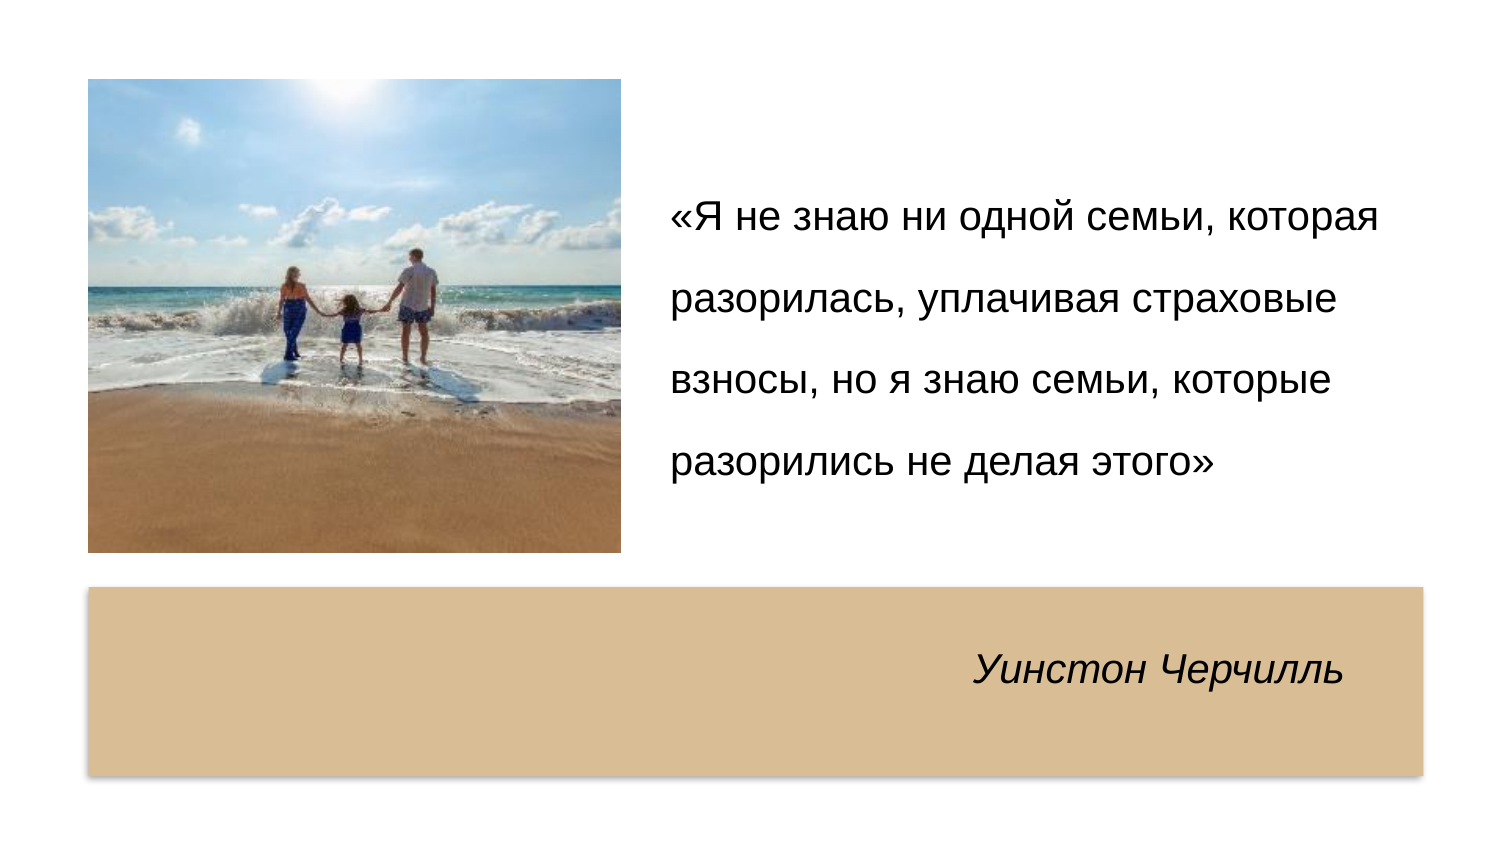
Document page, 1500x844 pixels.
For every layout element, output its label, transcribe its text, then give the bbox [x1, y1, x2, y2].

text_box Уинстон Черчилль [797, 634, 1500, 700]
picture [88, 78, 621, 554]
text_box «Я не знаю ни одной семьи, которая разорилась, уплачивая страховые взносы, но я знаю семьи, которые разорились не делая этого» [655, 149, 1477, 491]
text_box [88, 586, 1424, 777]
